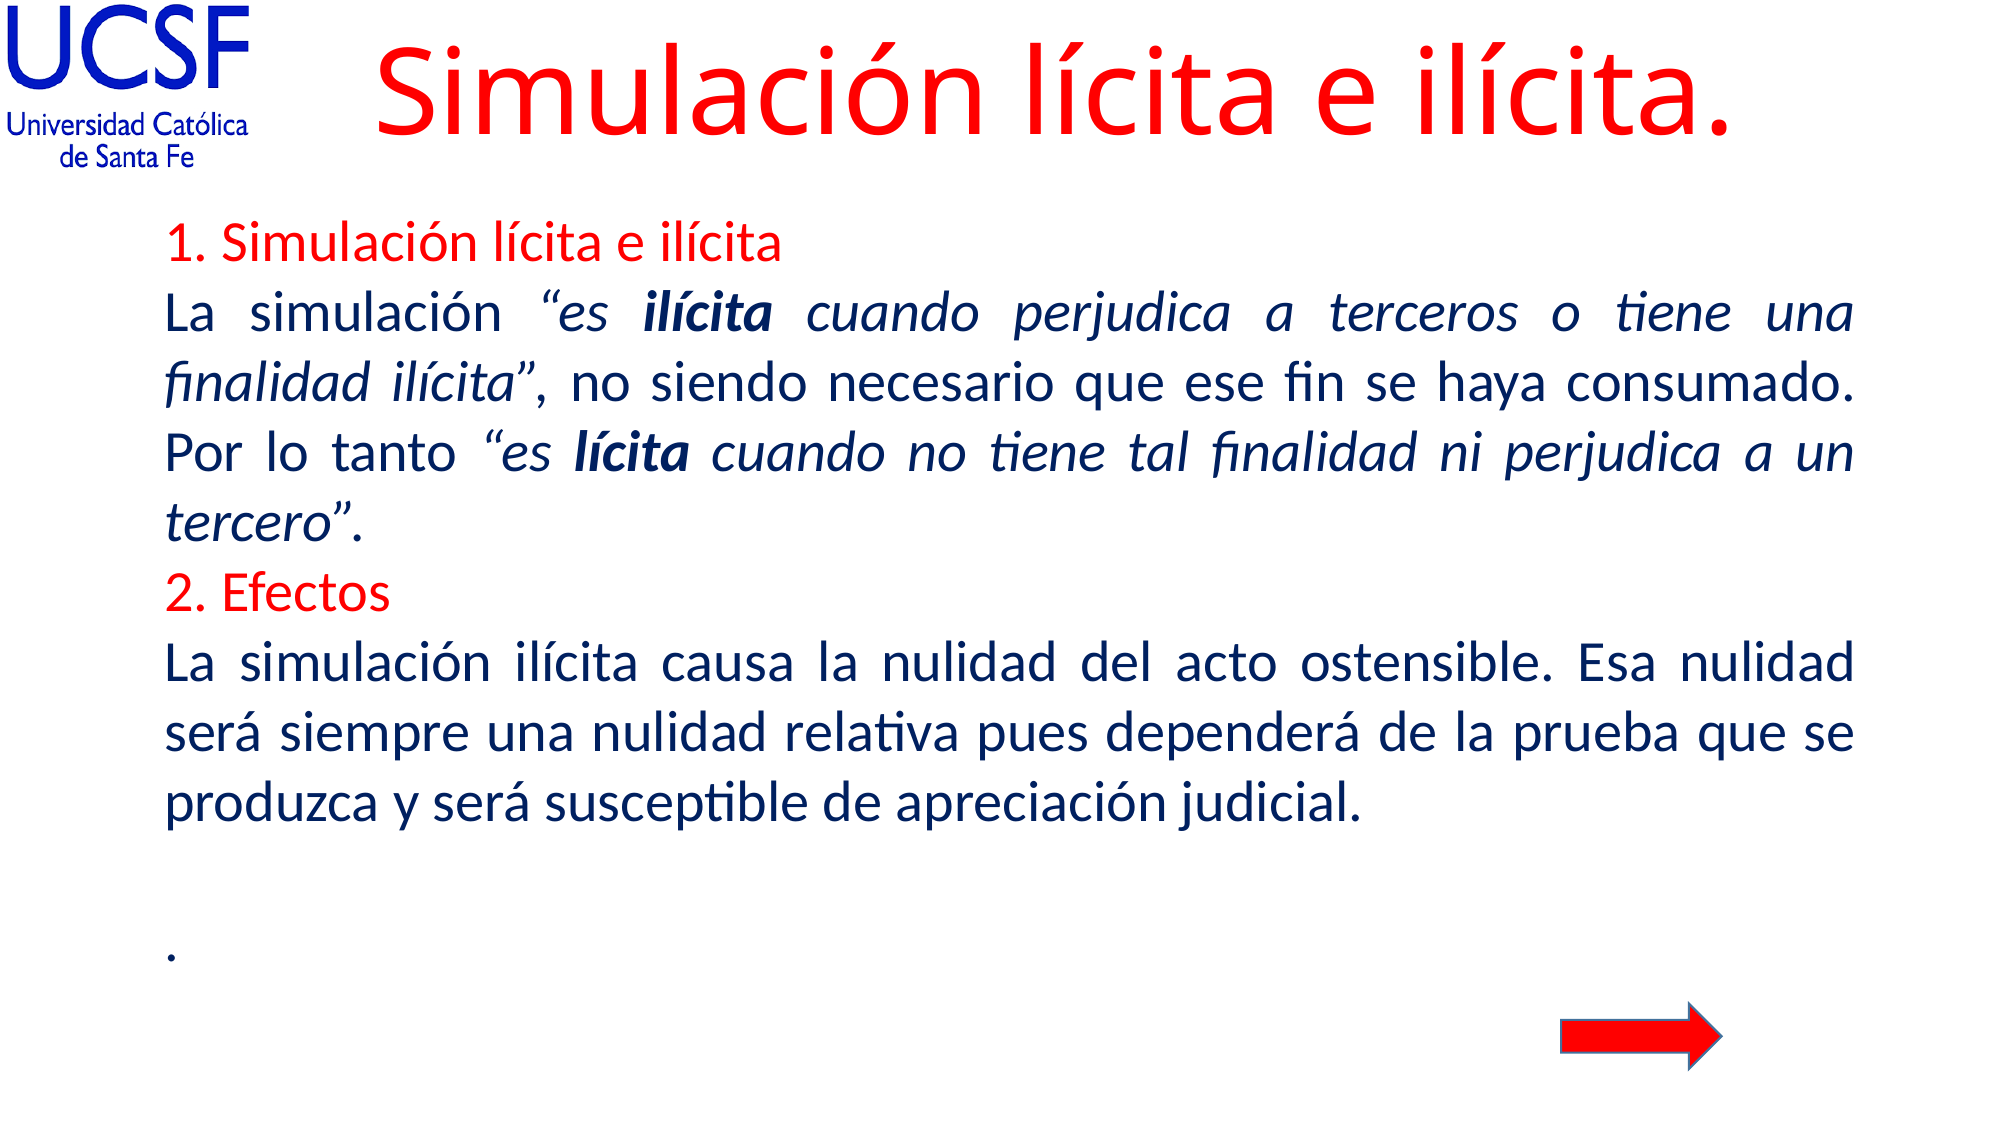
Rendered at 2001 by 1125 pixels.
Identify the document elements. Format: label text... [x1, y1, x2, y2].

title Simulación lícita e ilícita. [342, 21, 1768, 169]
text_box [1560, 1001, 1724, 1072]
text_box 1. Simulación lícita e ilícita La simulación “es ilícita cuando perjudica a terceros o tiene una finalidad ilícita”, no siendo necesario que ese fin se haya consumado. Por lo tanto “es lícita cuando no tiene tal finalidad ni perjudica a un tercero”. 2. Efectos La simulación ilícita causa la nulidad del acto ostensible. Esa nulidad será siempre una nulidad relativa pues dependerá de la prueba que se produzca y será susceptible de apreciación judicial. . [149, 195, 1872, 981]
picture [0, 0, 249, 169]
